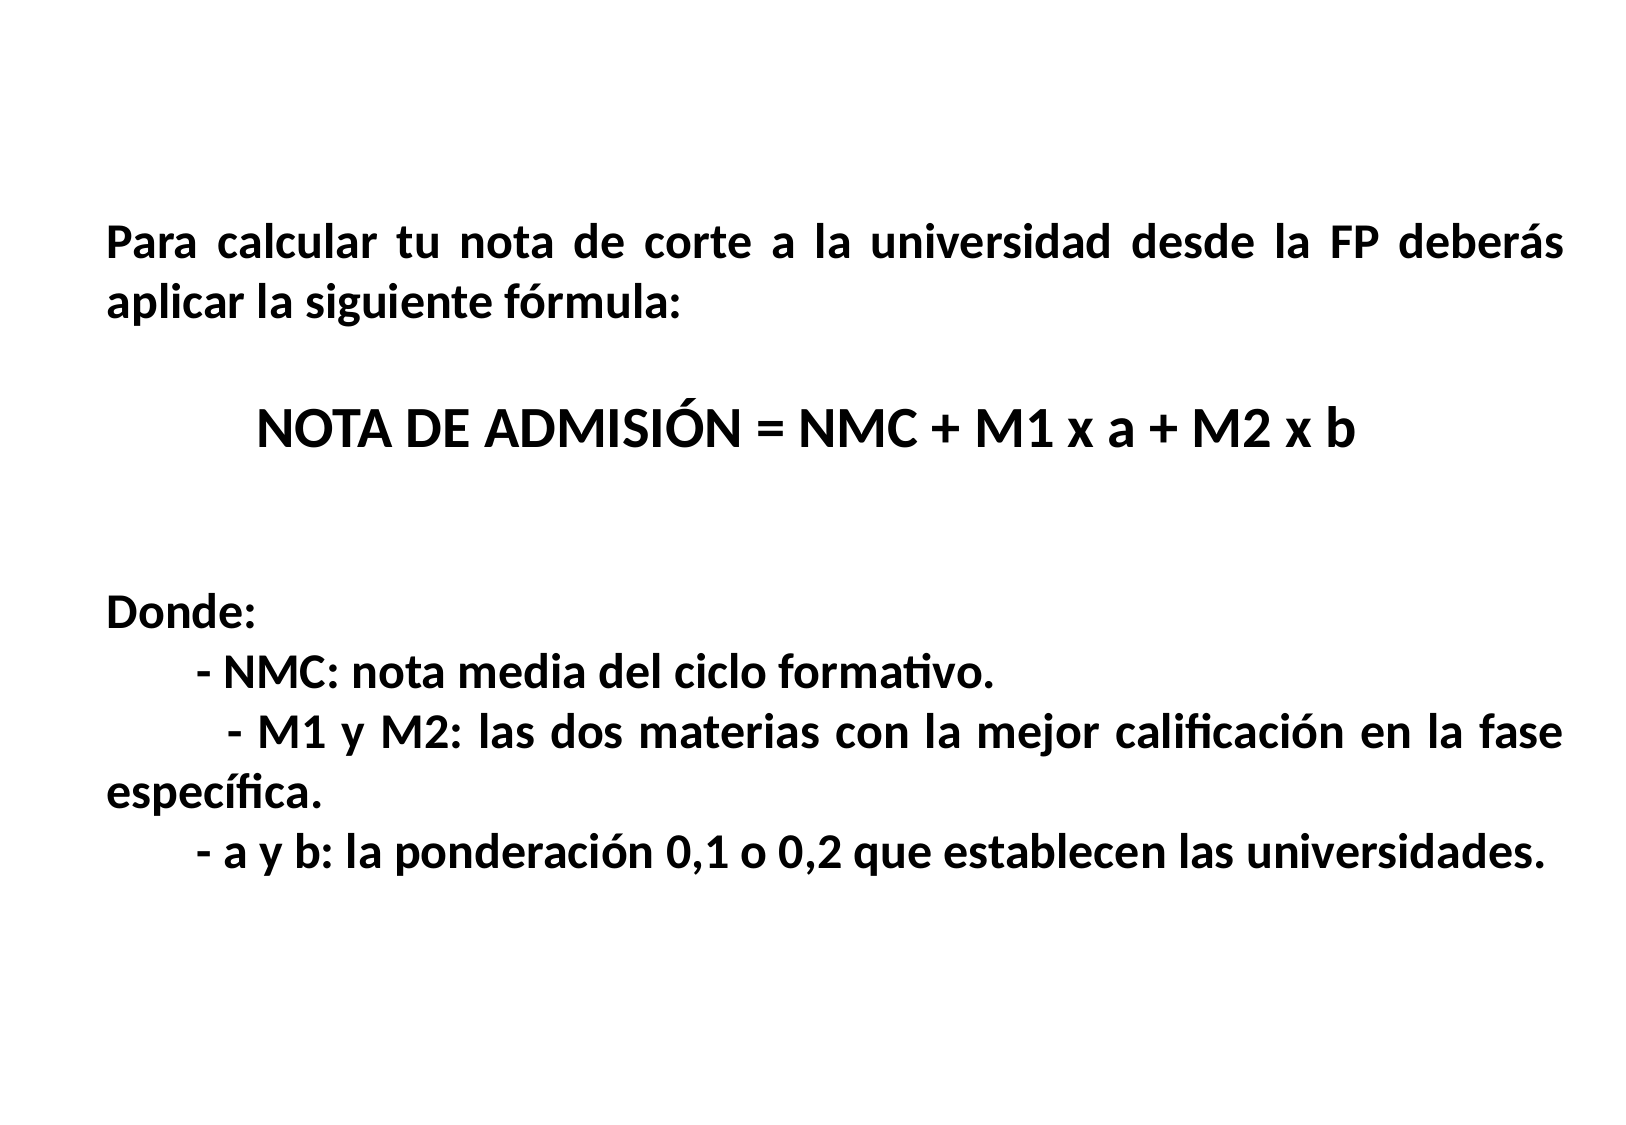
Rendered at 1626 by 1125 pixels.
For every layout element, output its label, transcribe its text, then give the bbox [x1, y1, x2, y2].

text_box Para calcular tu nota de corte a la universidad desde la FP deberás aplicar la siguiente fórmula: NOTA DE ADMISIÓN = NMC + M1 x a + M2 x b Donde: - NMC: nota media del ciclo formativo. - M1 y M2: las dos materias con la mejor calificación en la fase específica. - a y b: la ponderación 0,1 o 0,2 que establecen las universidades. [91, 101, 1581, 947]
